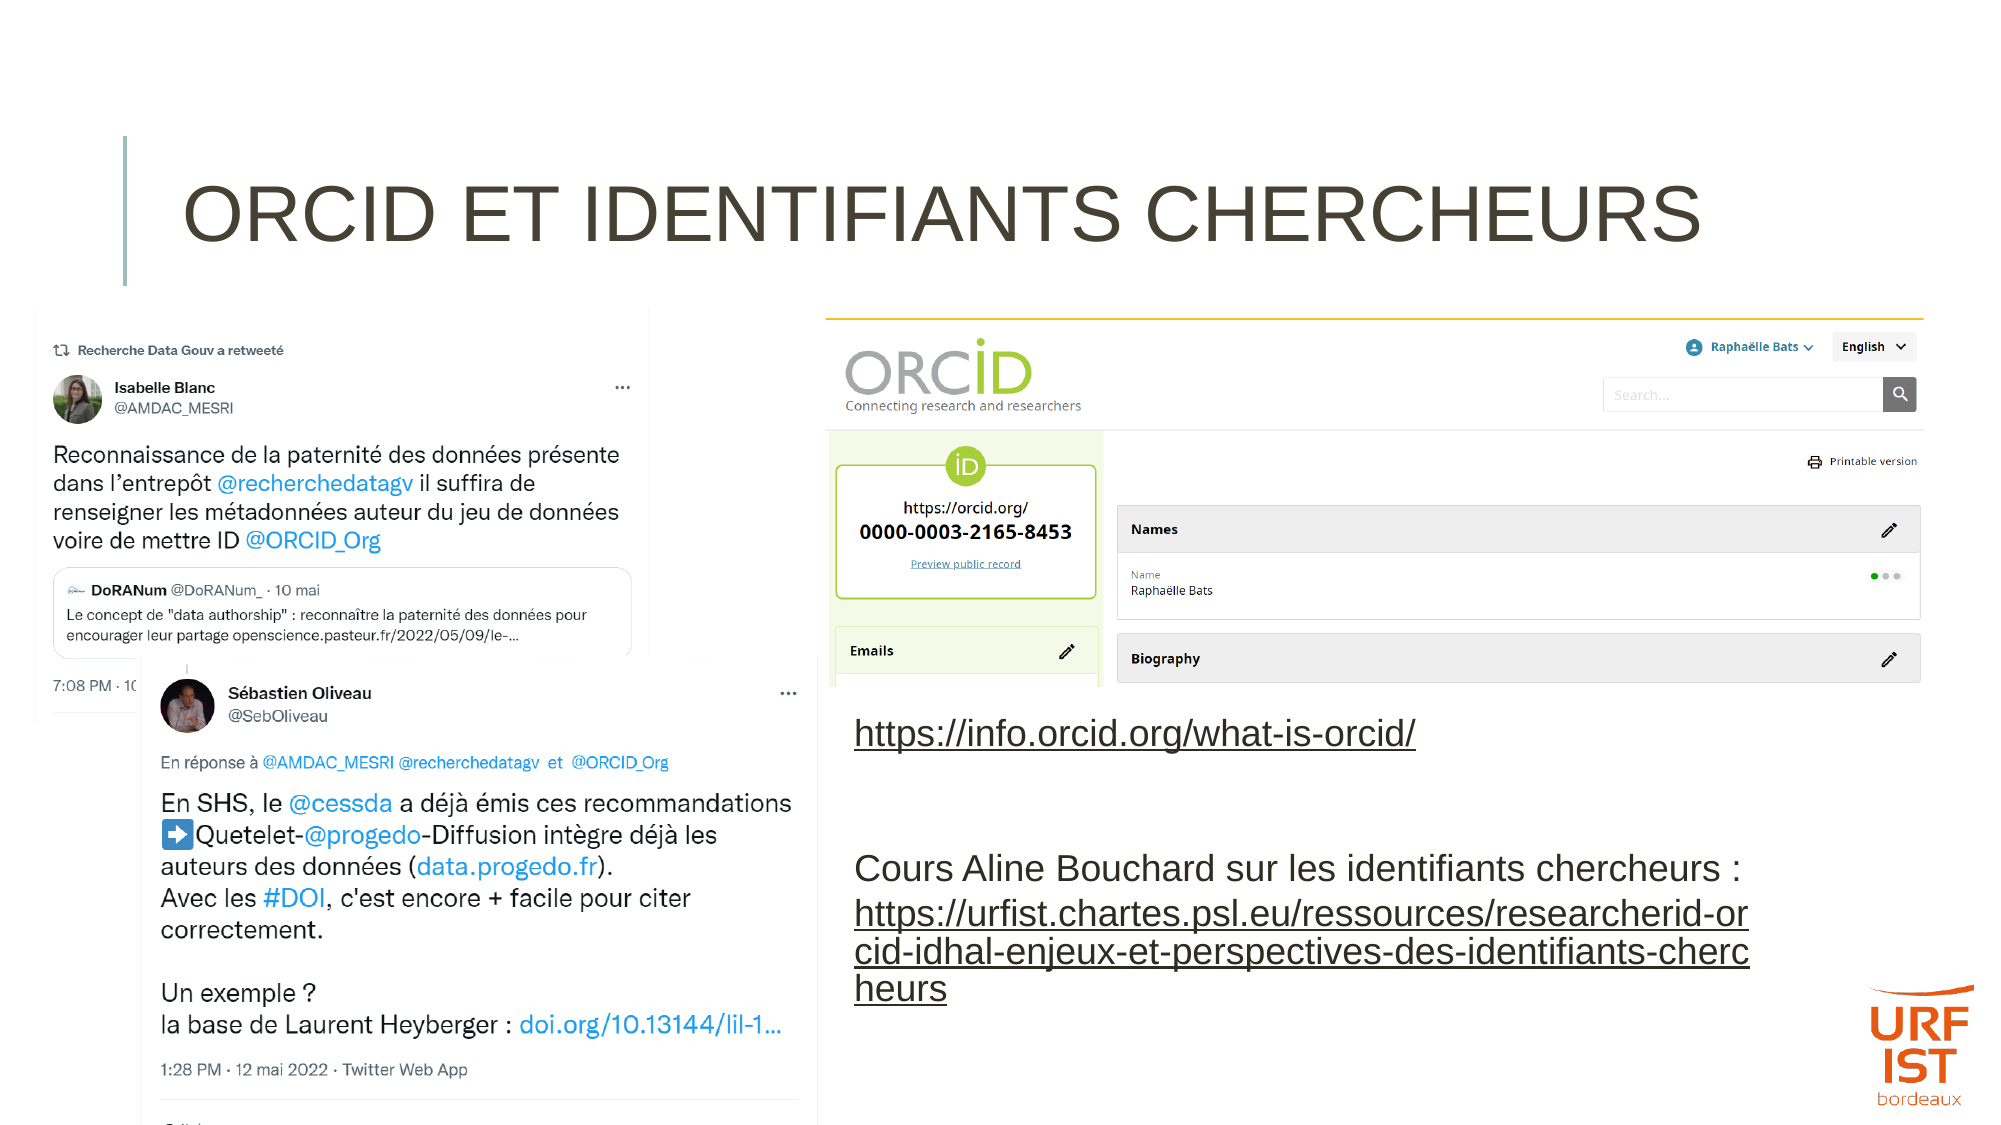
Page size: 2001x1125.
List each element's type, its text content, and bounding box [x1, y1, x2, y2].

title ORCID ET IDENTIFIANTS CHERCHEURS [168, 96, 1763, 342]
picture [135, 317, 1924, 1125]
text_box https://info.orcid.org/what-is-orcid/ Cours Aline Bouchard sur les identifiants chercheurs : https://urfist.chartes.psl.eu/ressources/researcherid-orcid-idhal-enjeux-et-perspectives-des-identifiants-chercheurs [844, 701, 1771, 987]
picture [1839, 964, 2000, 1125]
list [33, 307, 652, 722]
